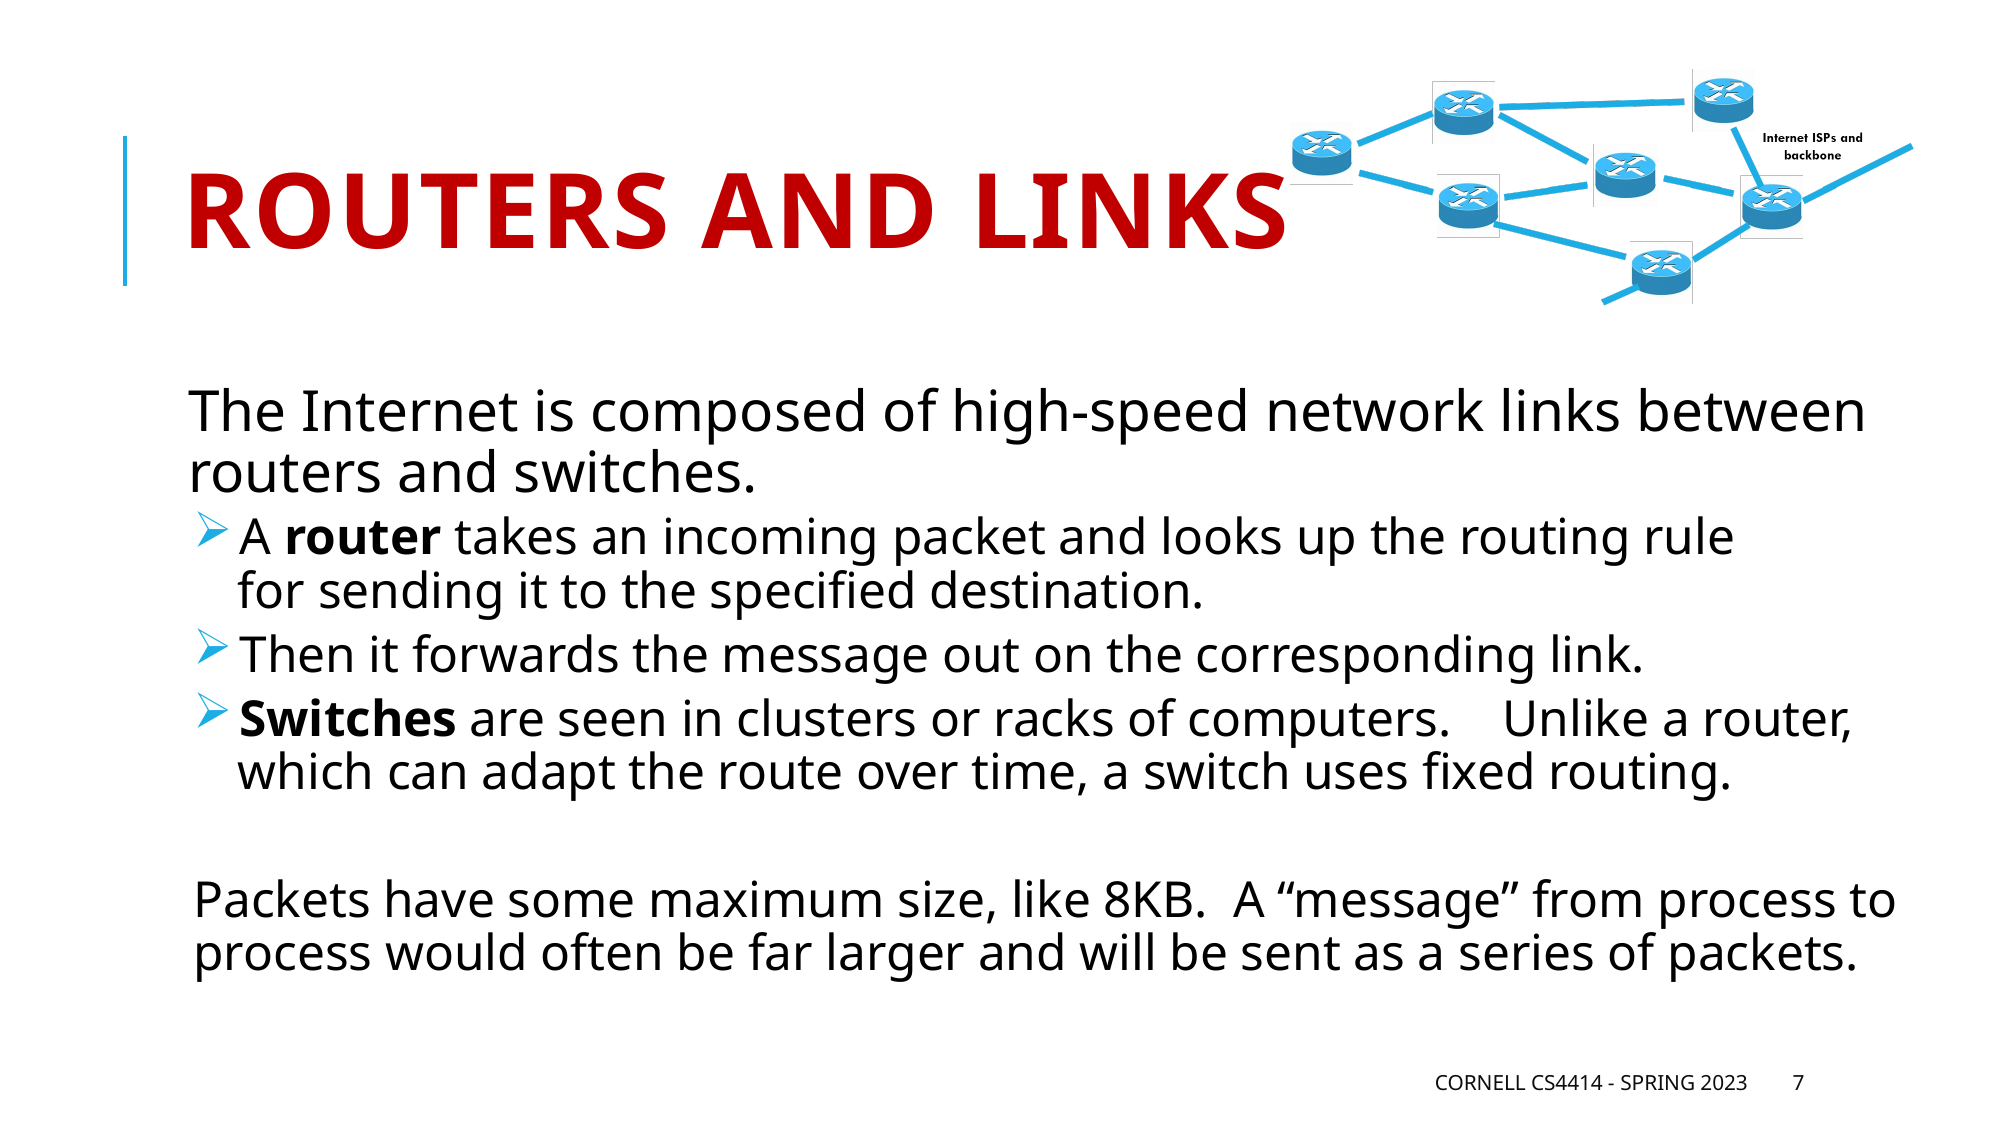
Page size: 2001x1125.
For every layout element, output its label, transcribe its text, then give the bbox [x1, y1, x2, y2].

picture [1290, 69, 1914, 306]
footer Cornell CS4414 - Spring 2023 [794, 1061, 1763, 1107]
list The Internet is composed of high-speed network links between routers and switches. A router takes an incoming packet and looks up the routing rule for sending it to the specified destination. Then it forwards the message out on the corresponding link. Switches are seen in clusters or racks of computers. Unlike a router, which can adapt the route over time, a switch uses fixed routing. Packets have some maximum size, like 8KB. A “message” from process to process would often be far larger and will be sent as a series of packets. [168, 375, 1914, 1035]
slide_number 7 [1777, 1061, 1938, 1107]
title Routers and Links [168, 96, 1914, 342]
